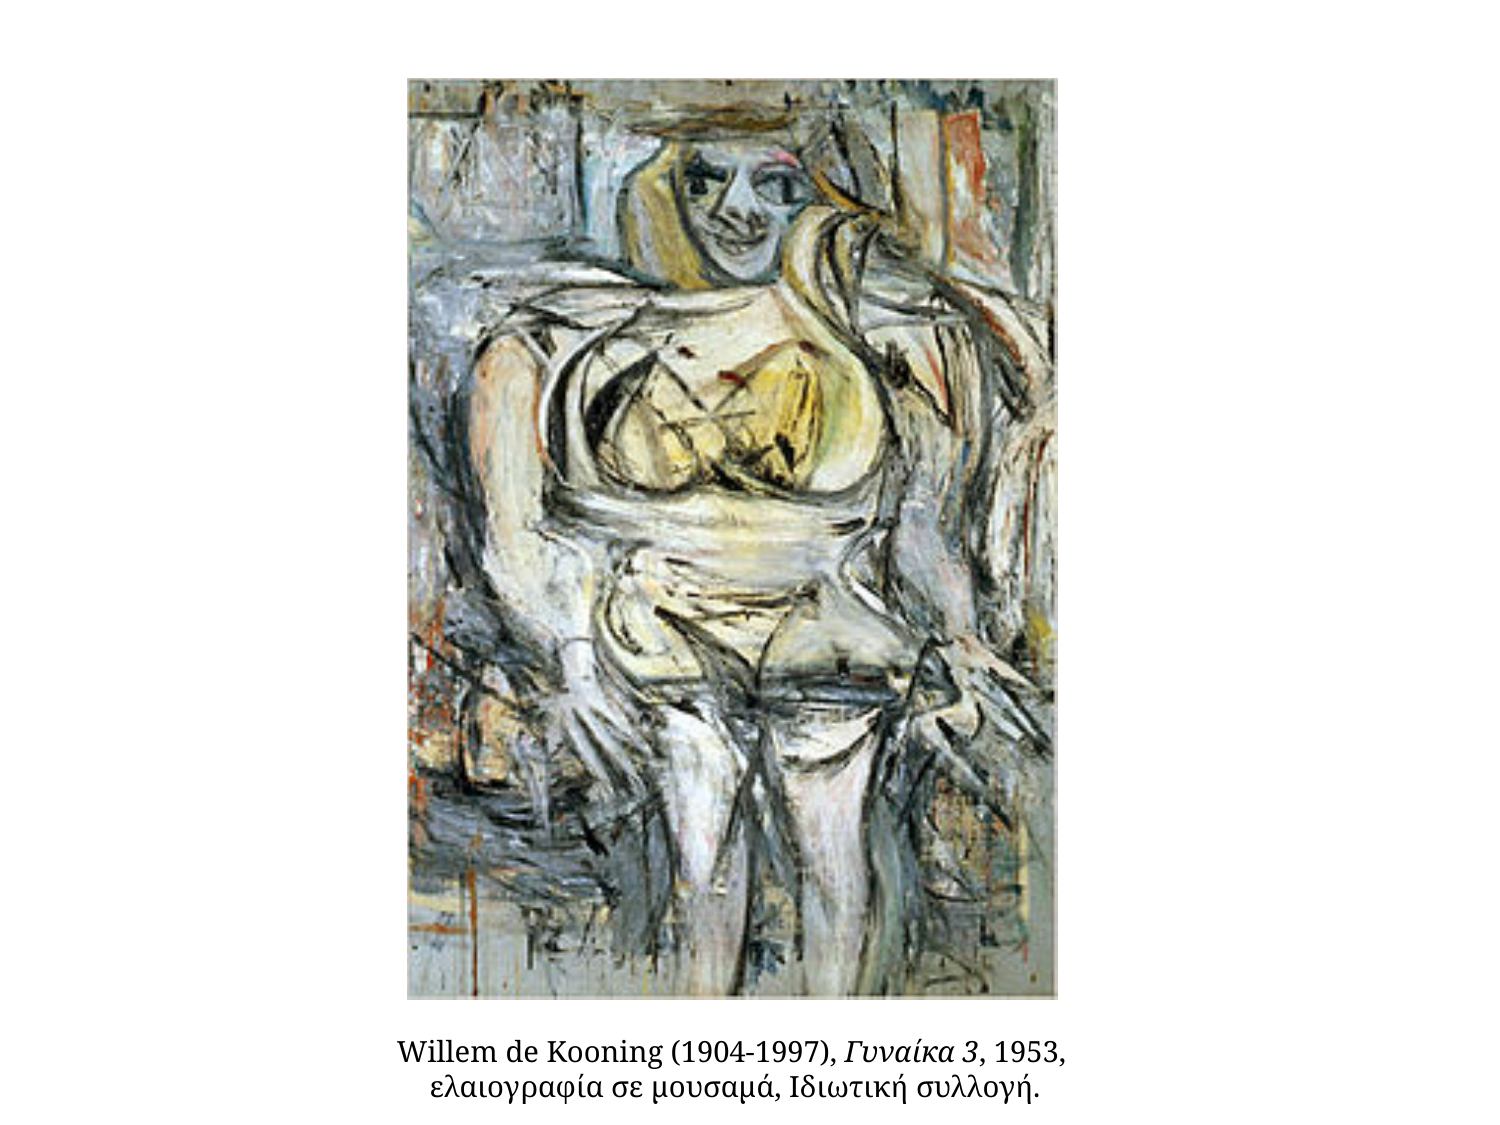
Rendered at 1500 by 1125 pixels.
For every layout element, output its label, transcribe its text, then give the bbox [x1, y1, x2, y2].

picture [407, 77, 1058, 1000]
title Willem de Kooning (1904-1997), Γυναίκα 3, 1953, ελαιογραφία σε μουσαμά, Ιδιωτική συλλογή. [0, 1011, 1471, 1125]
